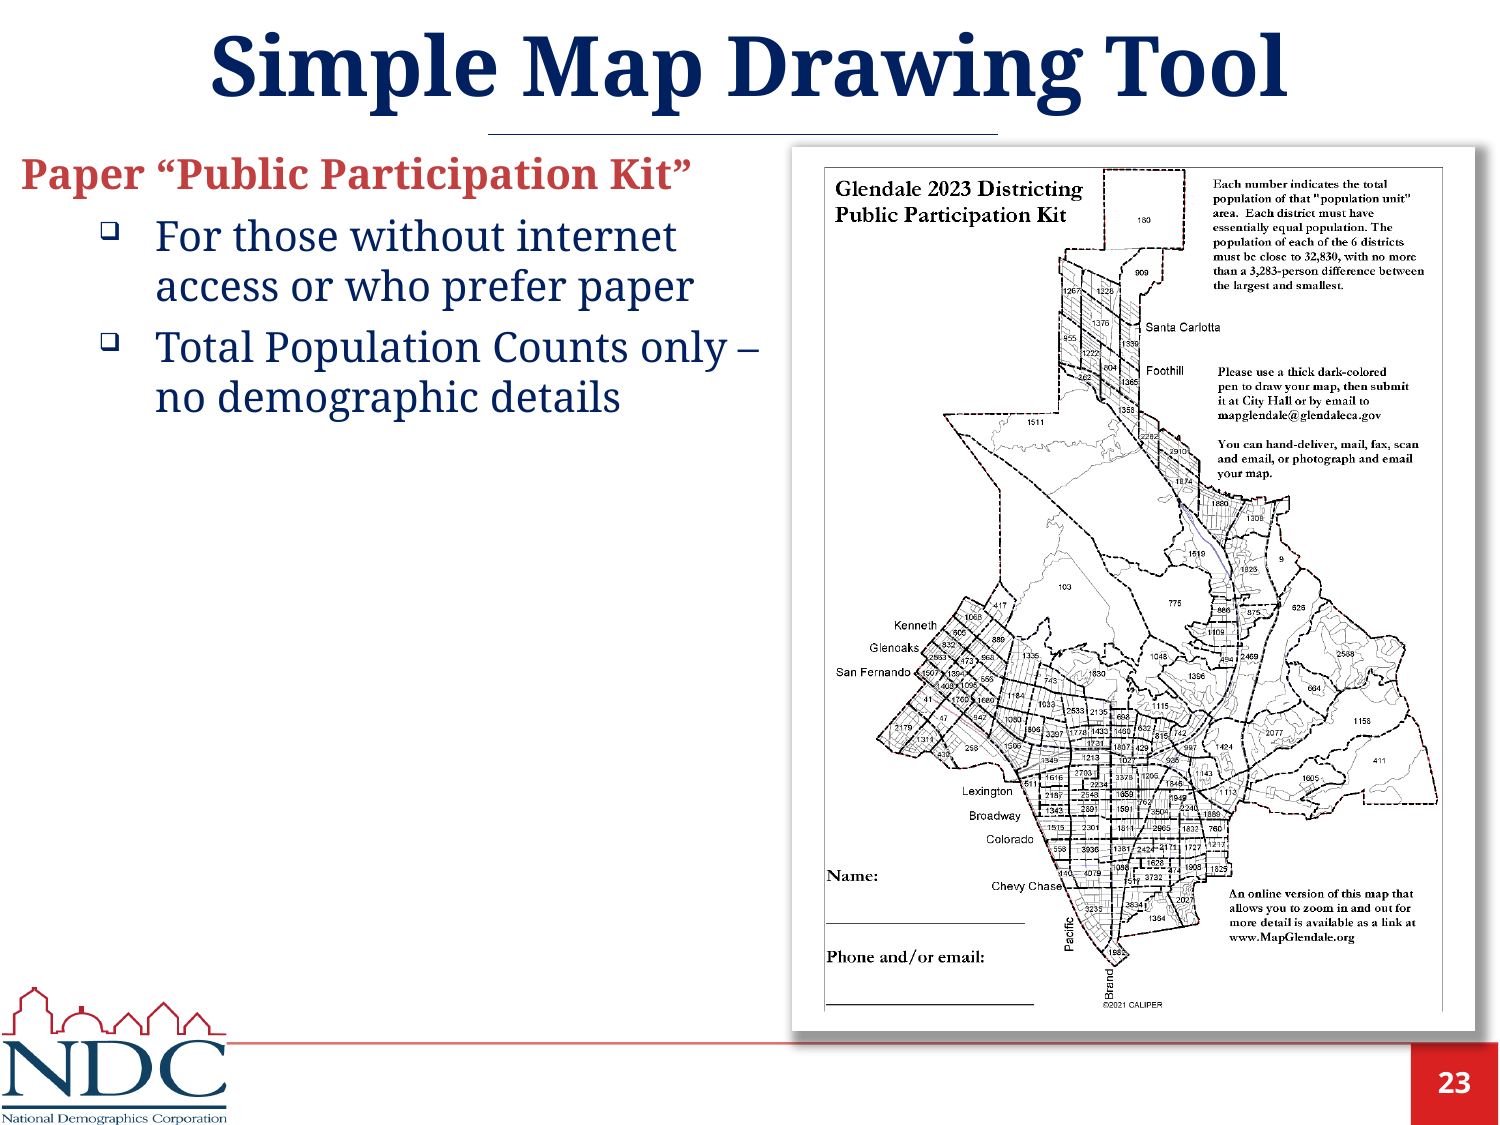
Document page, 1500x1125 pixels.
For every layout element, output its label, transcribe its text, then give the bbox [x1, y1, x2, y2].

picture [792, 147, 1476, 1031]
title Simple Map Drawing Tool [24, 0, 1475, 127]
list Paper “Public Participation Kit” For those without internet access or who prefer paper Total Population Counts only – no demographic details [5, 140, 787, 651]
